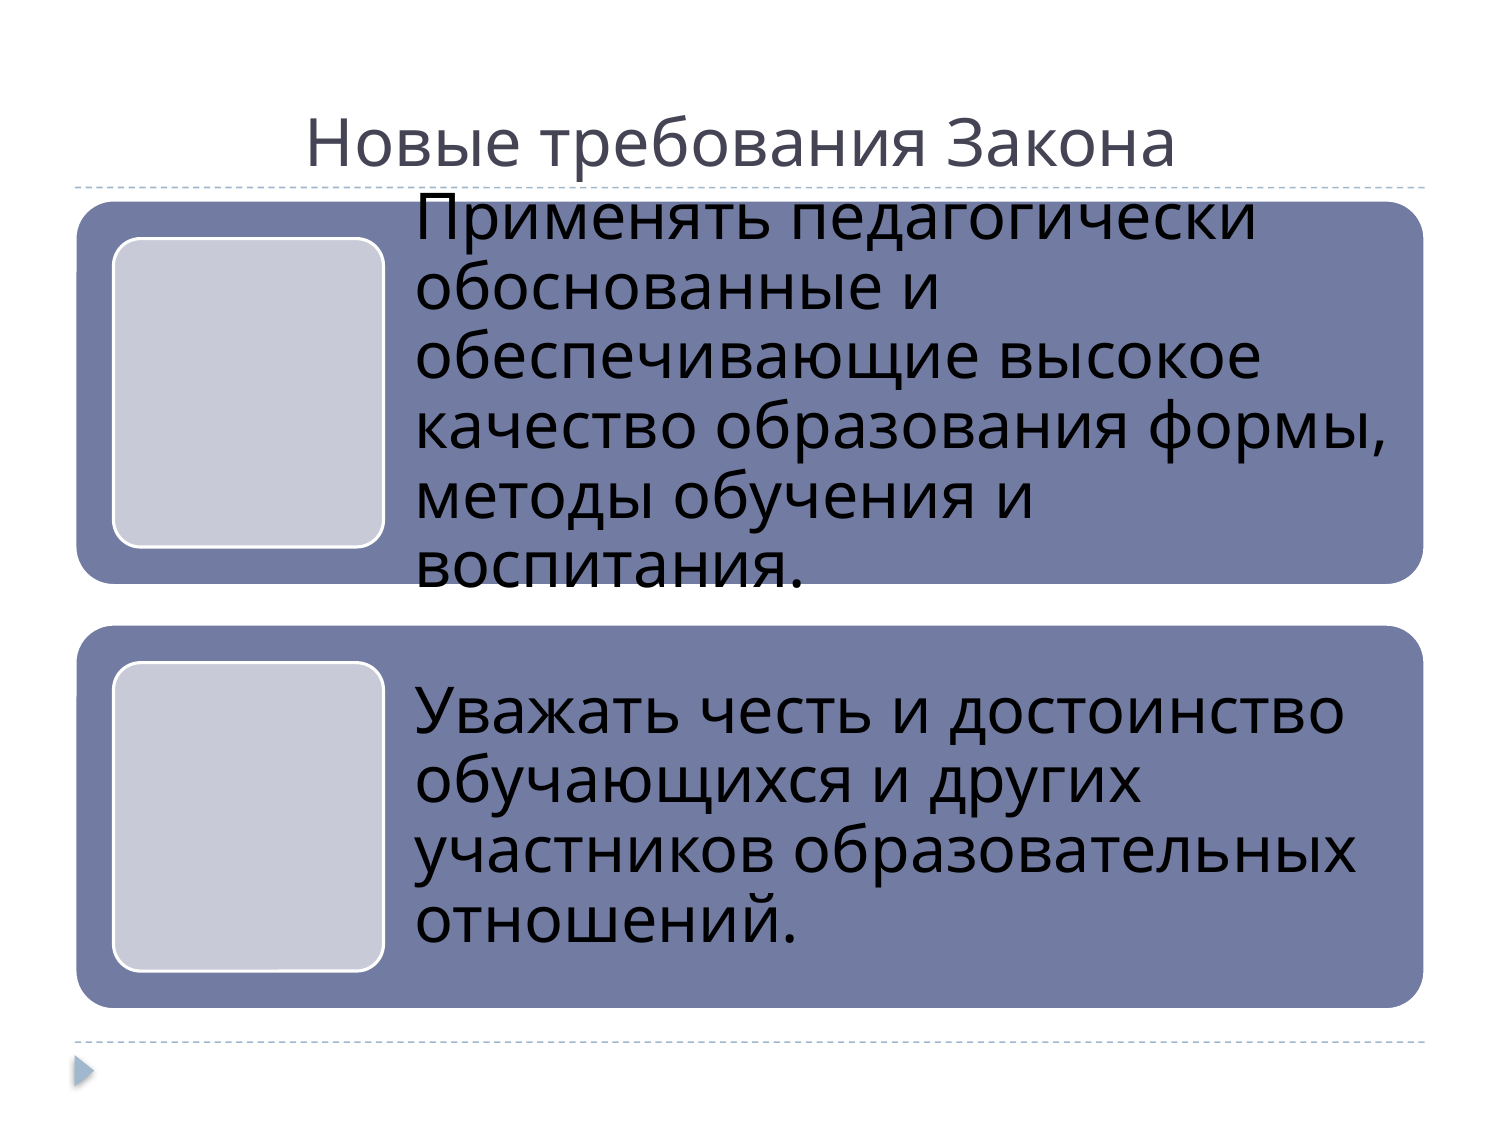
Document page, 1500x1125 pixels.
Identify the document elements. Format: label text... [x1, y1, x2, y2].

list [74, 199, 1426, 1011]
title Новые требования Закона [75, 24, 1425, 188]
